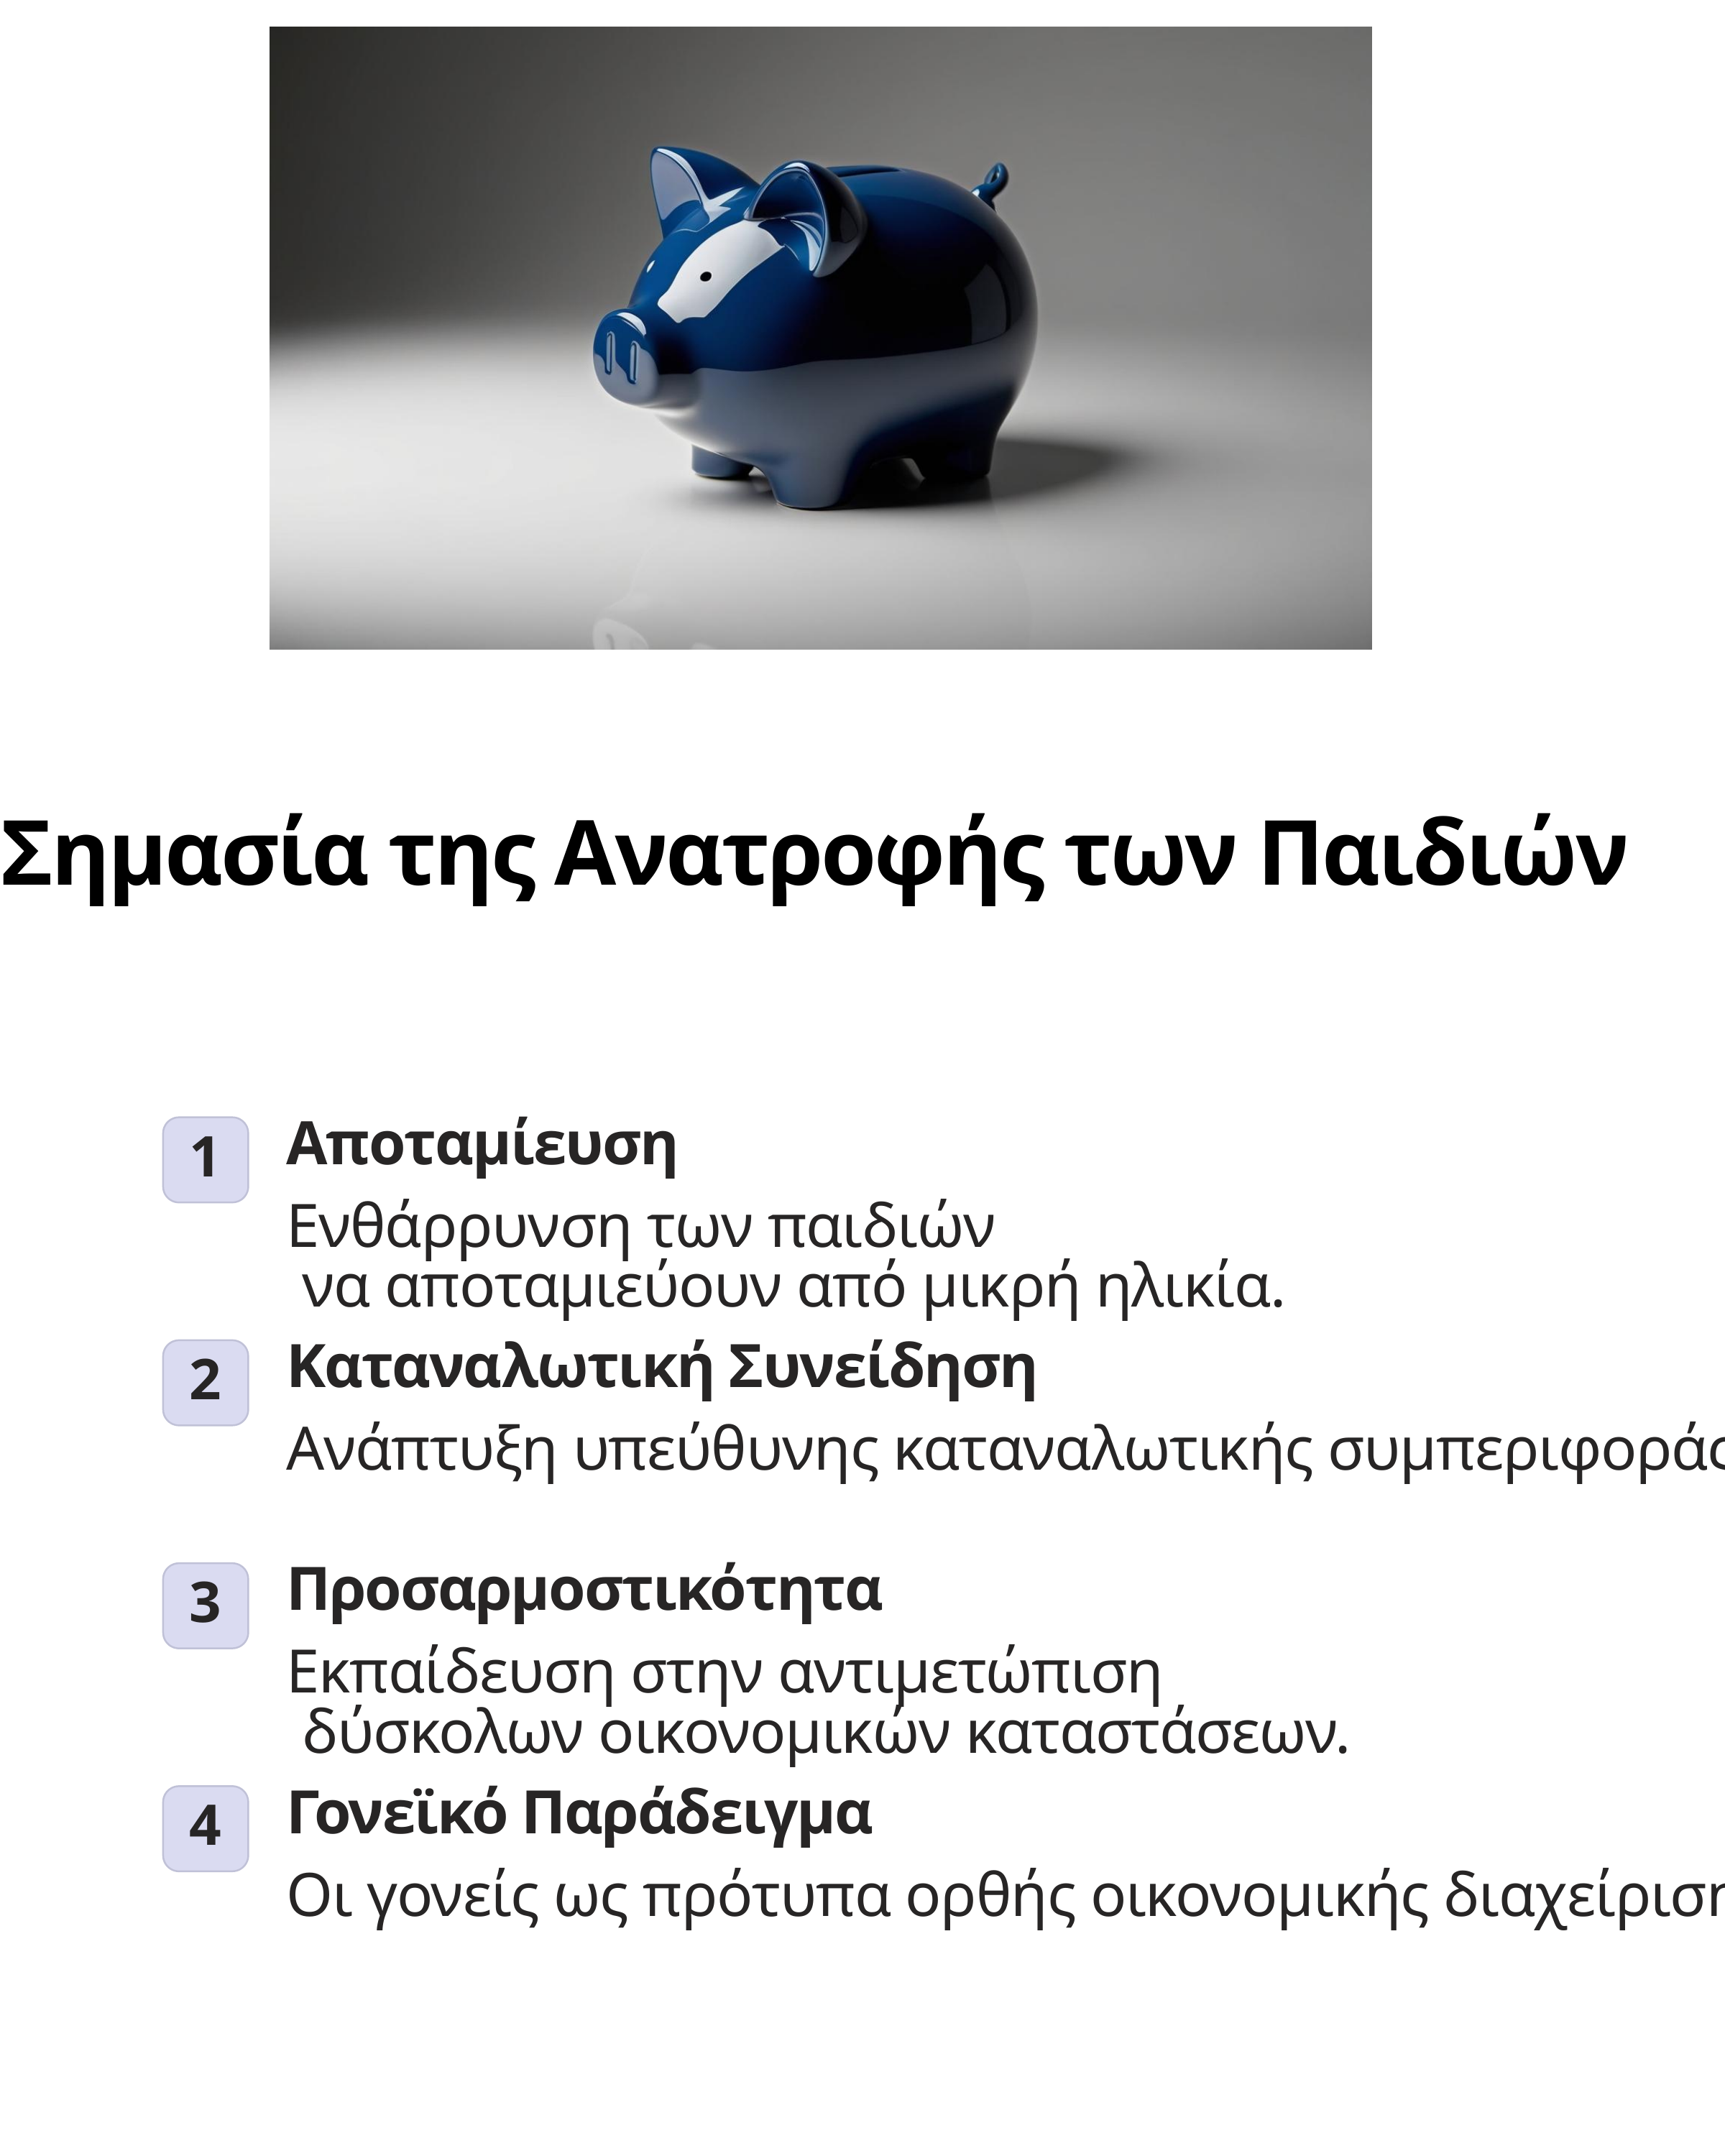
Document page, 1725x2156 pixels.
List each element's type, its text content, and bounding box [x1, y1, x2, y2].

text_box Προσαρμοστικότητα [286, 1563, 760, 1623]
text_box Εκπαίδευση στην αντιμετώπιση δύσκολων οικονομικών καταστάσεων. [286, 1645, 1562, 1706]
text_box 3 [188, 1577, 224, 1634]
picture [269, 27, 1372, 650]
text_box 2 [188, 1354, 223, 1411]
text_box 4 [187, 1800, 224, 1858]
text_box [162, 1563, 249, 1649]
text_box Αποταμίευση [286, 1117, 760, 1176]
text_box [162, 1117, 249, 1203]
text_box Ενθάρρυνση των παιδιών να αποταμιεύουν από μικρή ηλικία. [286, 1199, 1562, 1260]
text_box Ανάπτυξη υπεύθυνης καταναλωτικής συμπεριφοράς. [286, 1422, 1562, 1483]
text_box [162, 1786, 249, 1871]
text_box Σημασία της Ανατροφής των Παιδιών [0, 808, 1348, 903]
text_box Καταναλωτική Συνείδηση [286, 1340, 865, 1400]
text_box [162, 1340, 249, 1426]
text_box Γονεϊκό Παράδειγμα [286, 1786, 760, 1846]
text_box 1 [194, 1131, 217, 1189]
text_box Οι γονείς ως πρότυπα ορθής οικονομικής διαχείρισης. [286, 1868, 1562, 1929]
